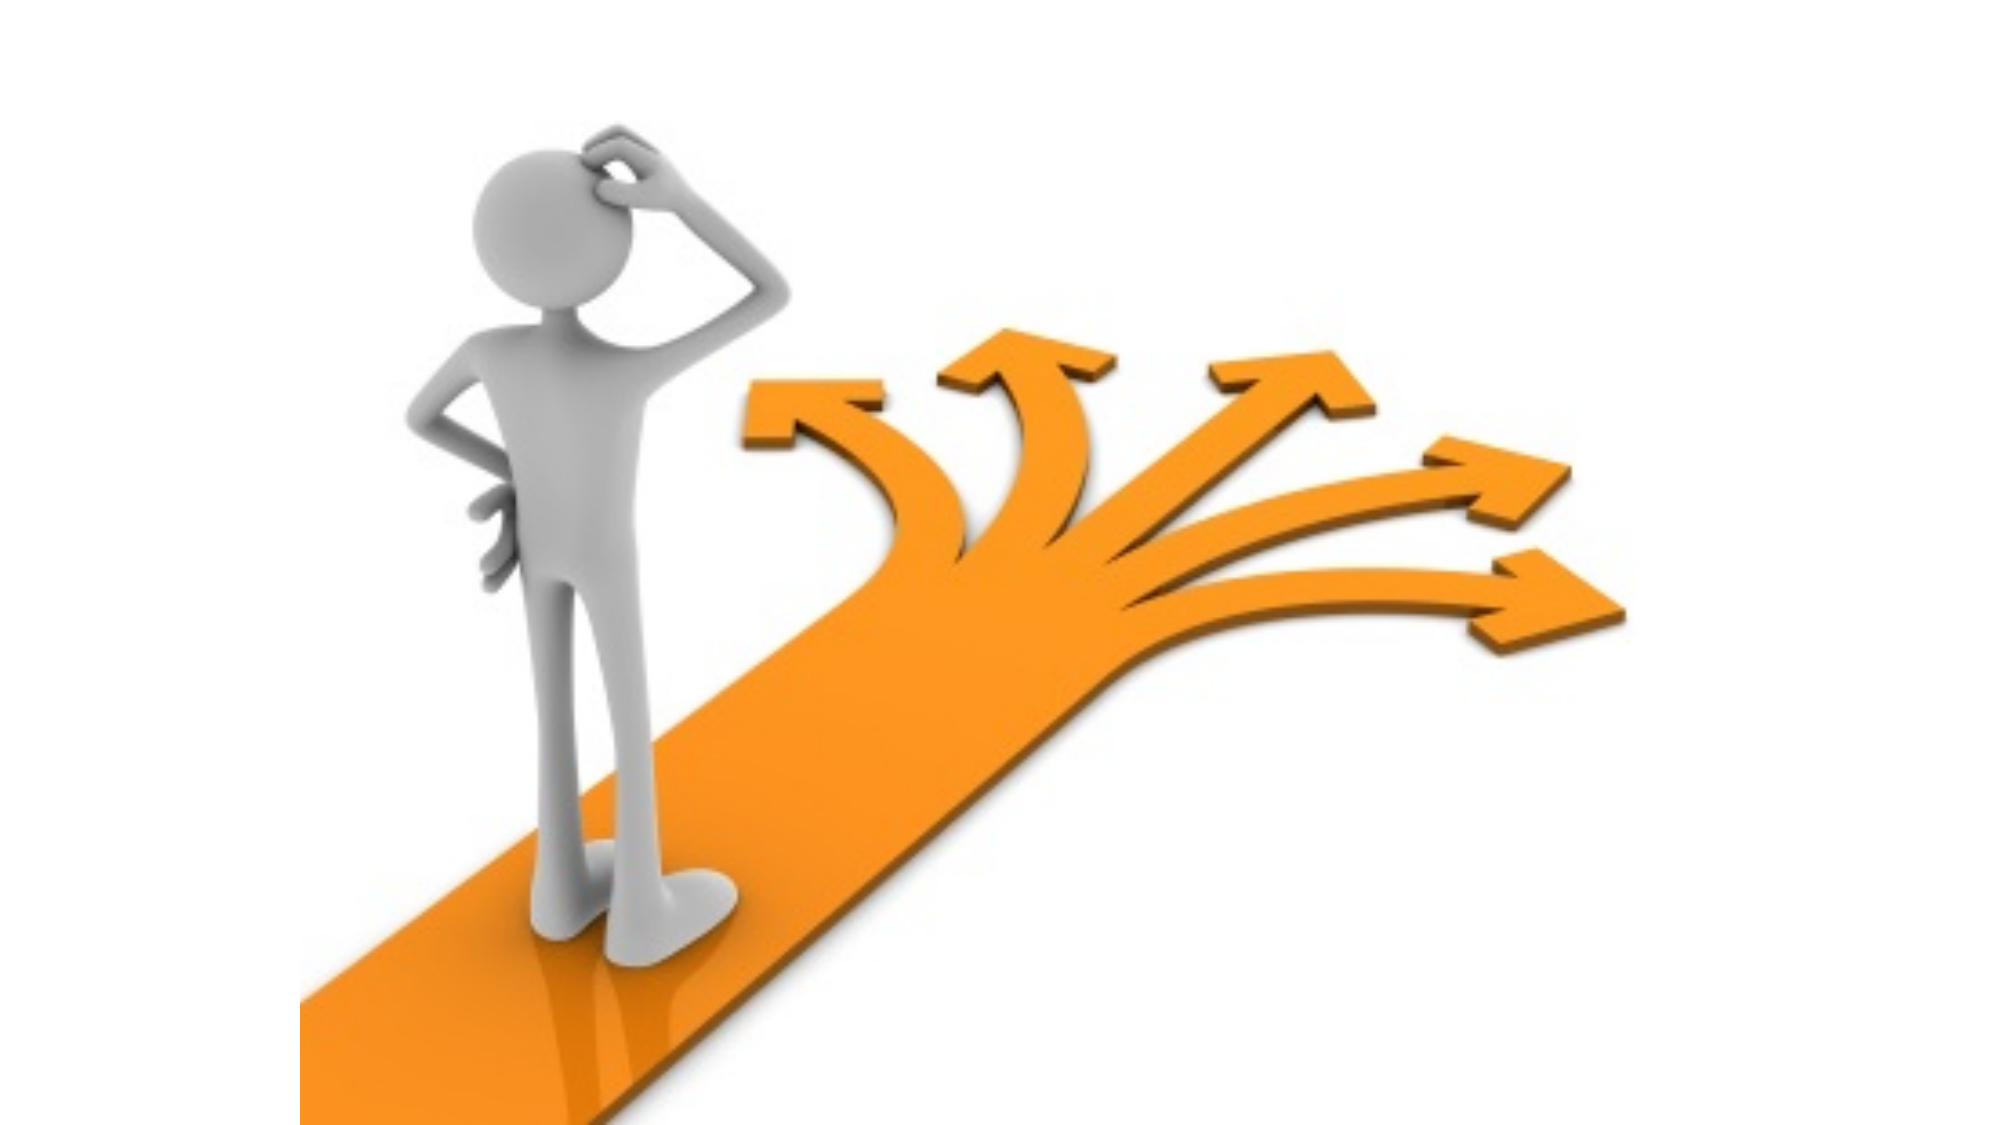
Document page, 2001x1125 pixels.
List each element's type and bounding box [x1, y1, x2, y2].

picture [300, 7, 1707, 1125]
